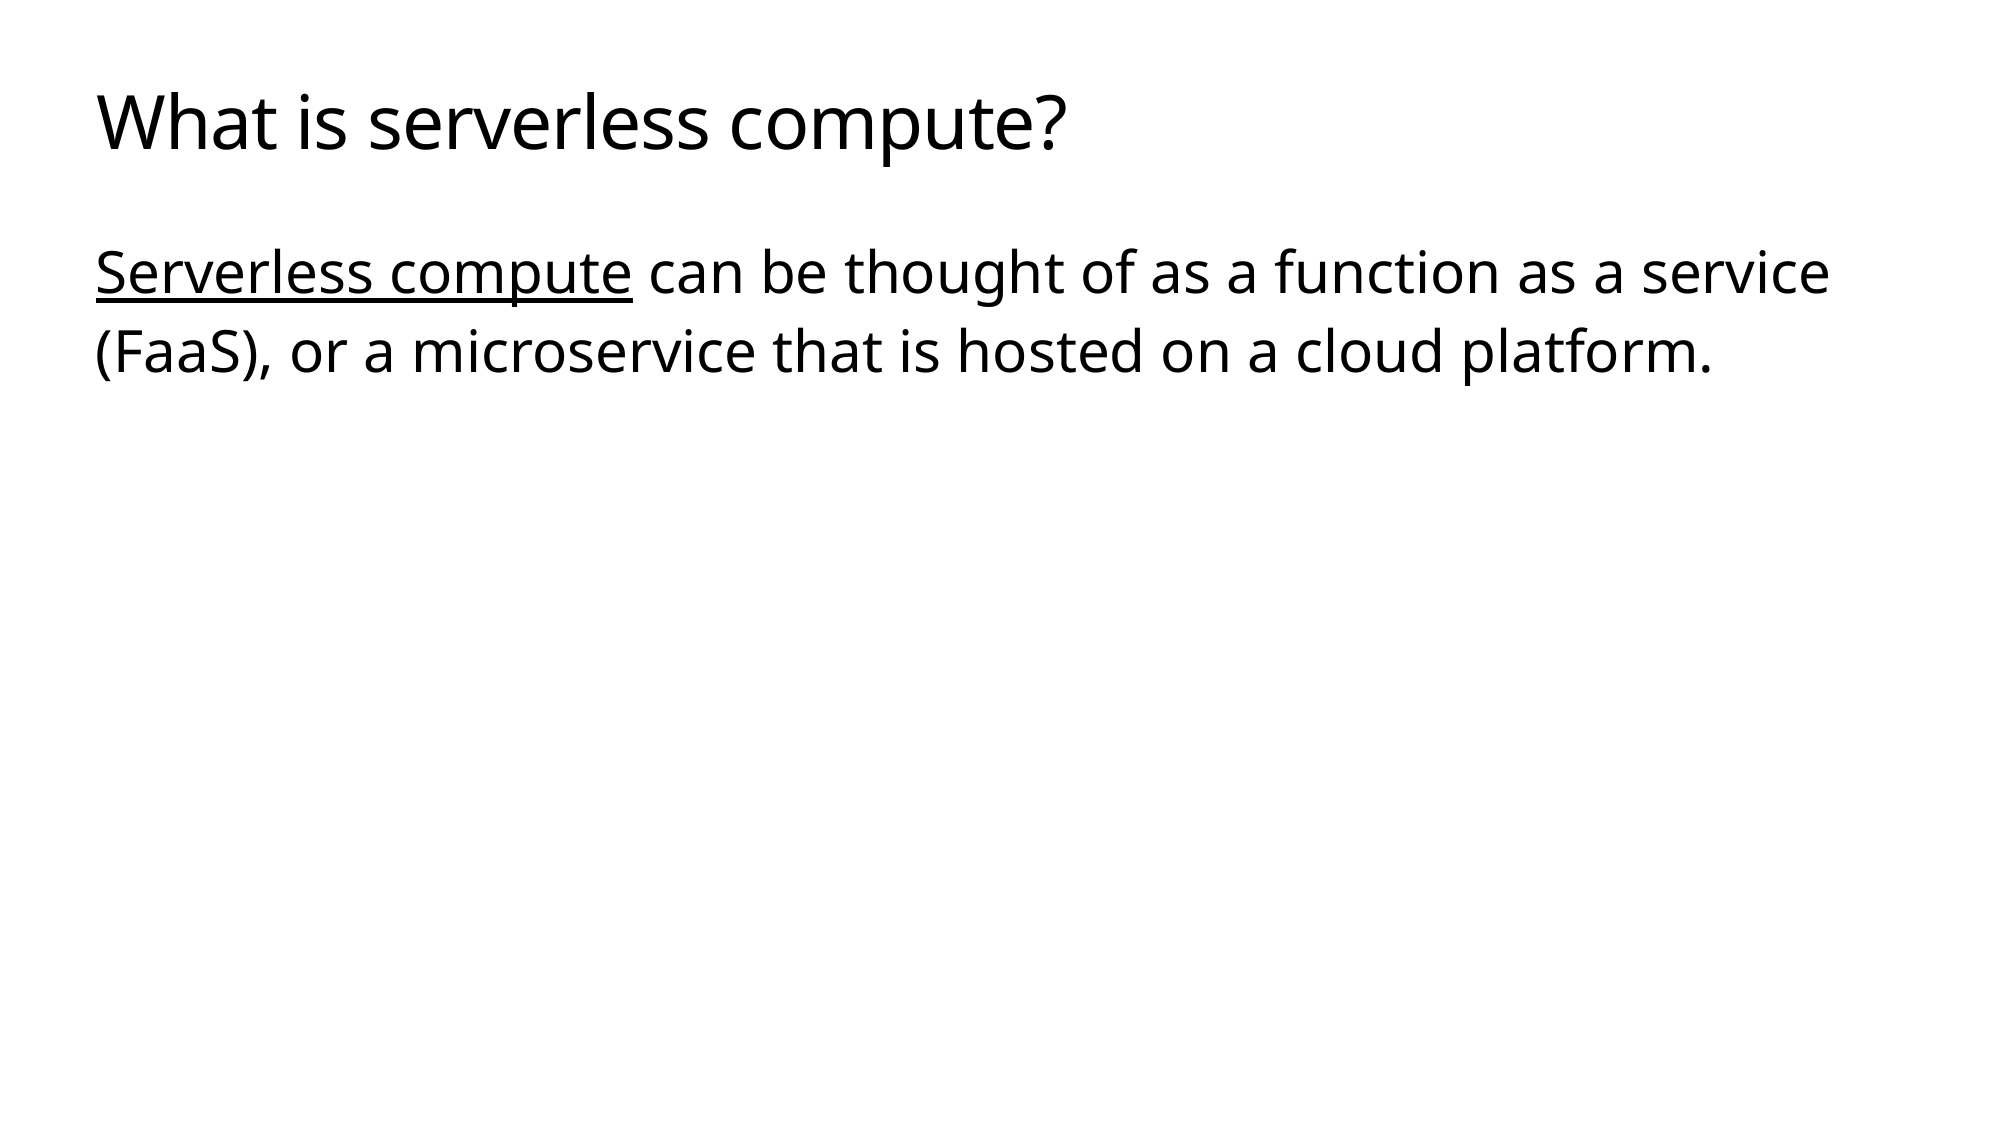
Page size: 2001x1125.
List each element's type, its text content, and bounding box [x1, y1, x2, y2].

title What is serverless compute? [96, 75, 1904, 165]
list Serverless compute can be thought of as a function as a service (FaaS), or a microservice that is hosted on a cloud platform. [95, 235, 1904, 376]
